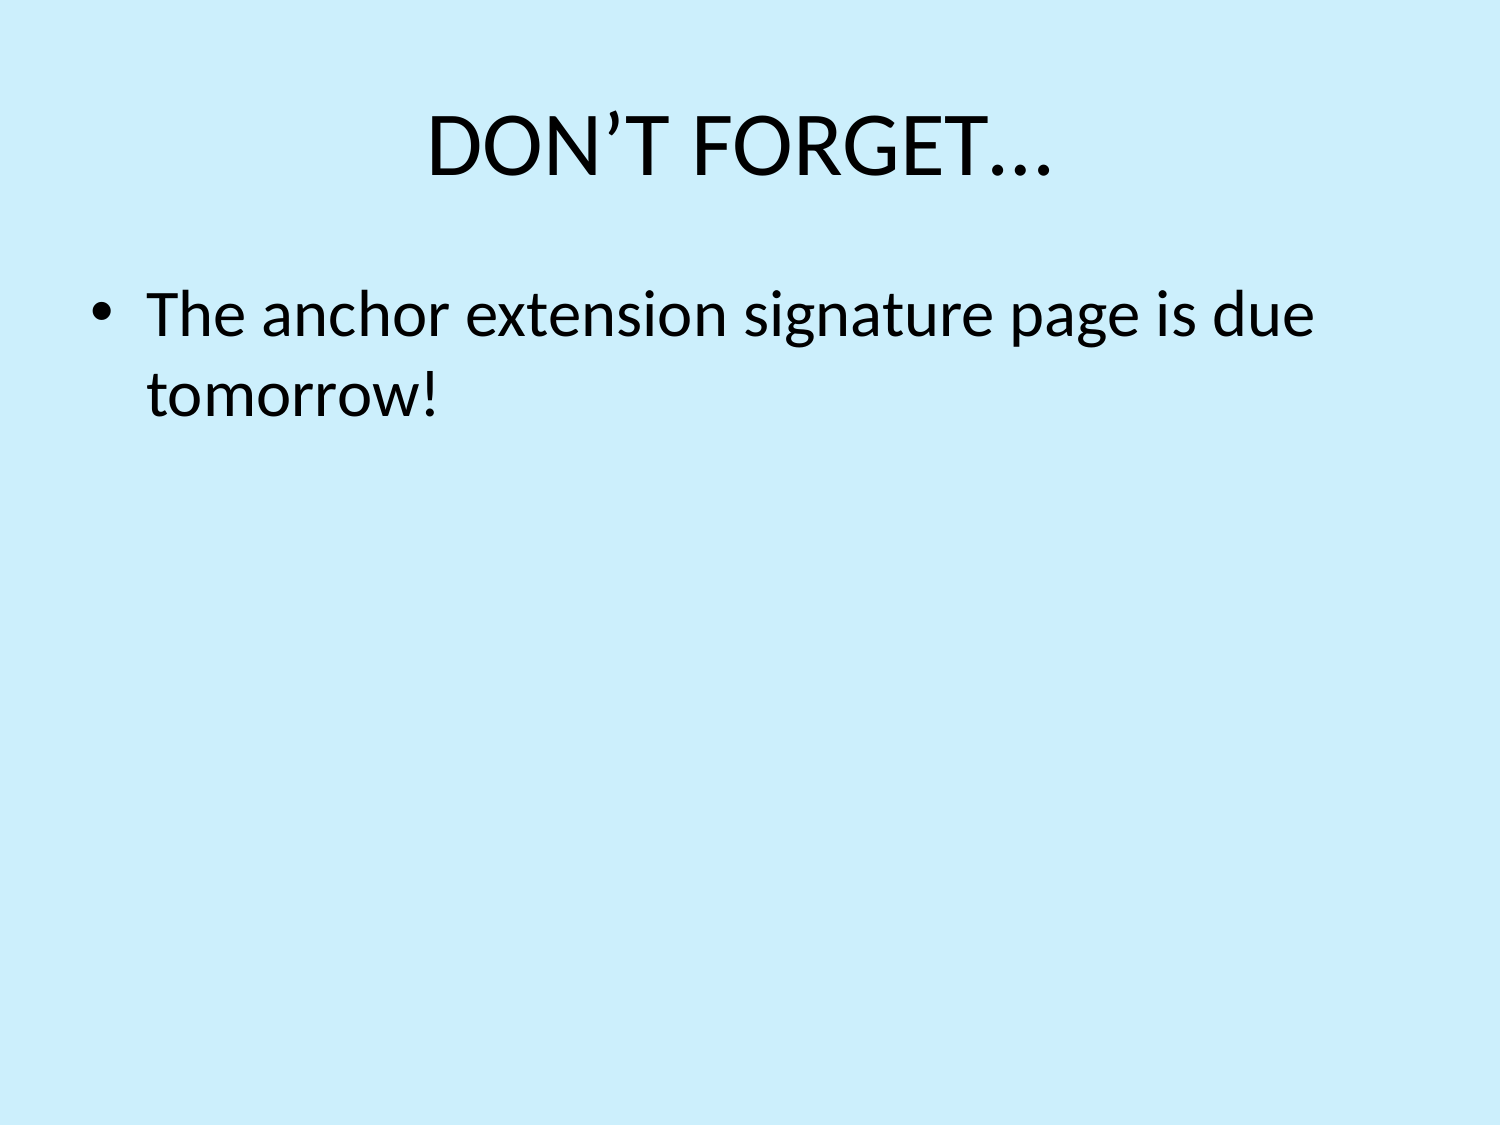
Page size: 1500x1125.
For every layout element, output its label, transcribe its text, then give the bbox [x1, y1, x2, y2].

list The anchor extension signature page is due tomorrow! [75, 262, 1425, 1005]
title DON’T FORGET… [75, 45, 1425, 233]
